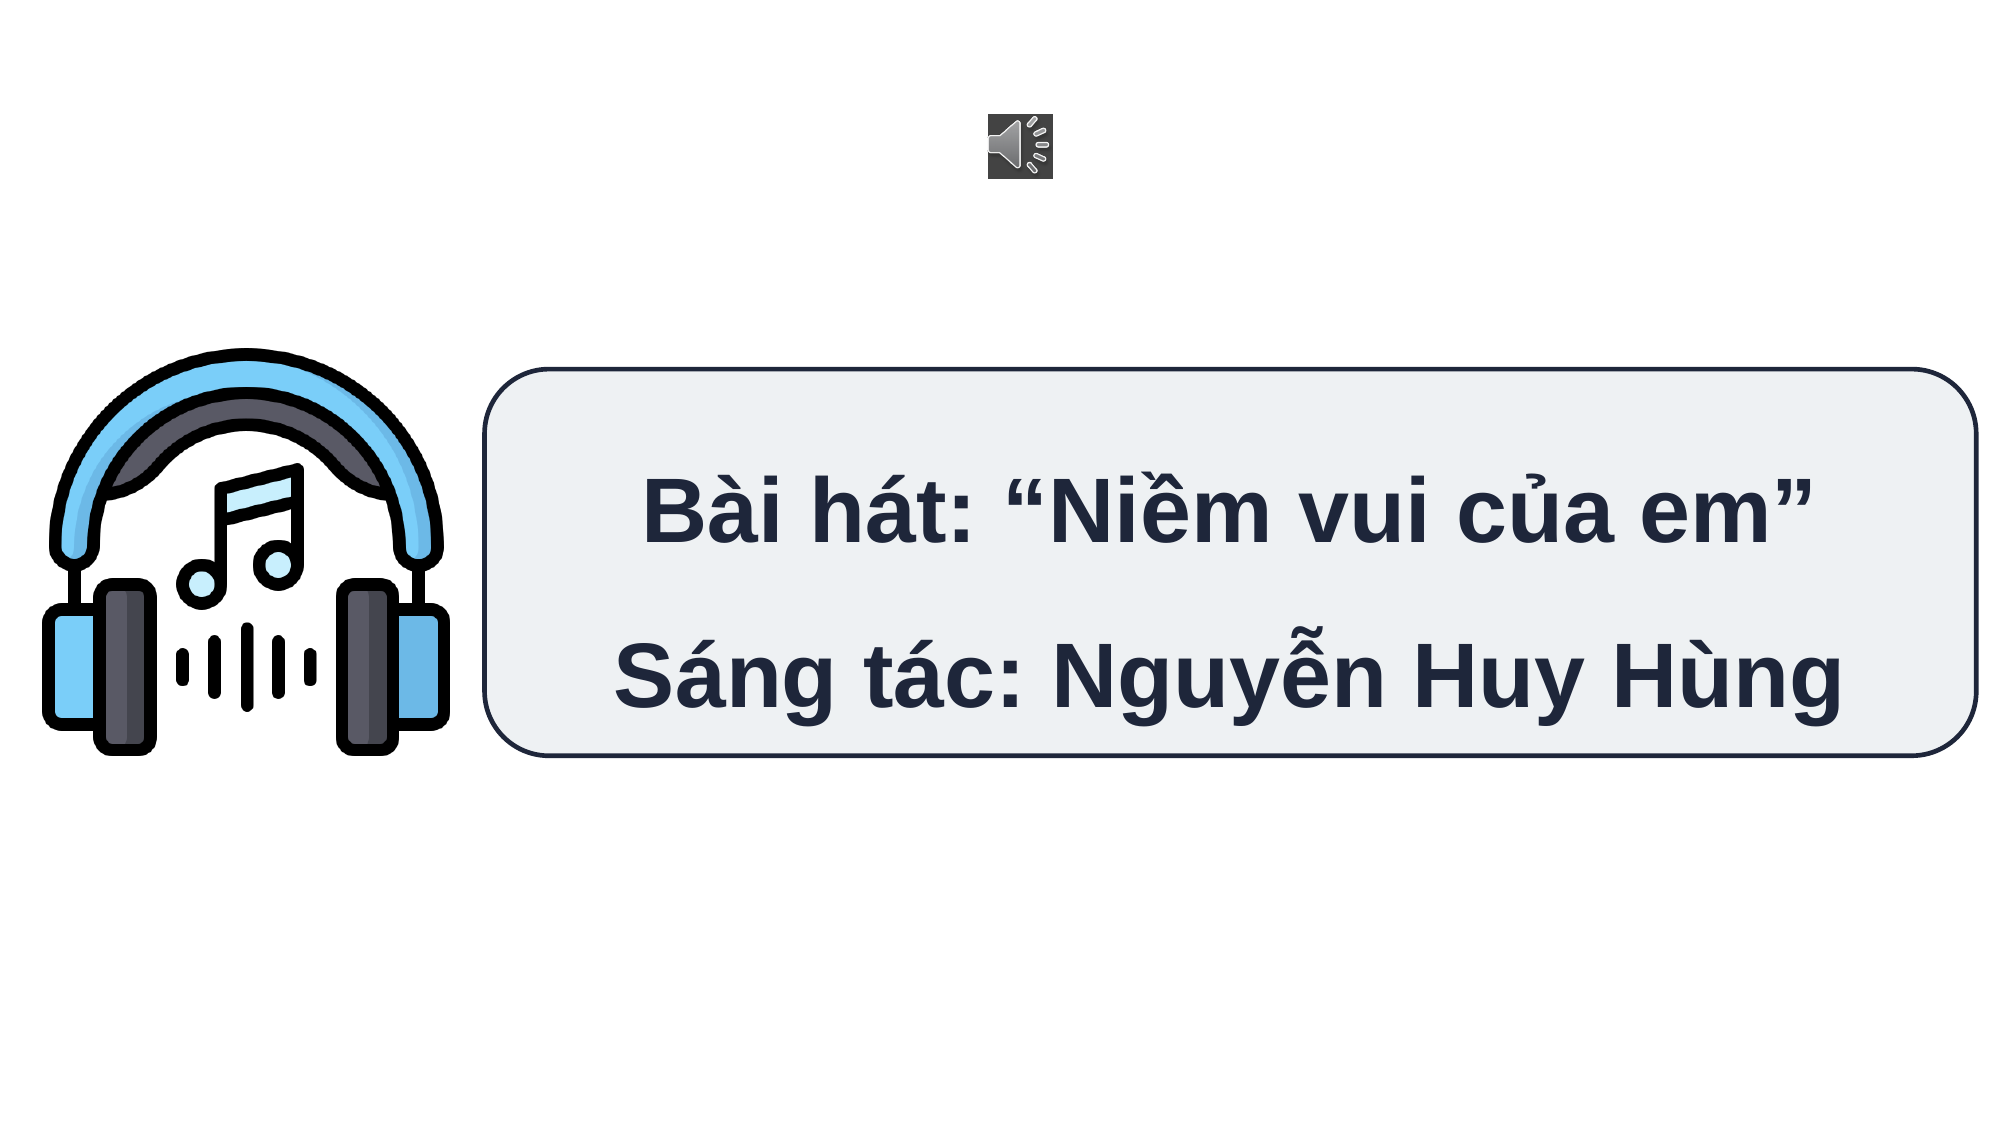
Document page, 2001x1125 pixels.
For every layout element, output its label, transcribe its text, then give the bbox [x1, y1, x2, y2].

picture [987, 113, 1054, 180]
text_box [499, 734, 1962, 757]
text_box [501, 368, 1959, 388]
picture [42, 348, 450, 756]
text_box Bài hát: “Niềm vui của em” Sáng tác: Nguyễn Huy Hùng [460, 388, 2000, 734]
